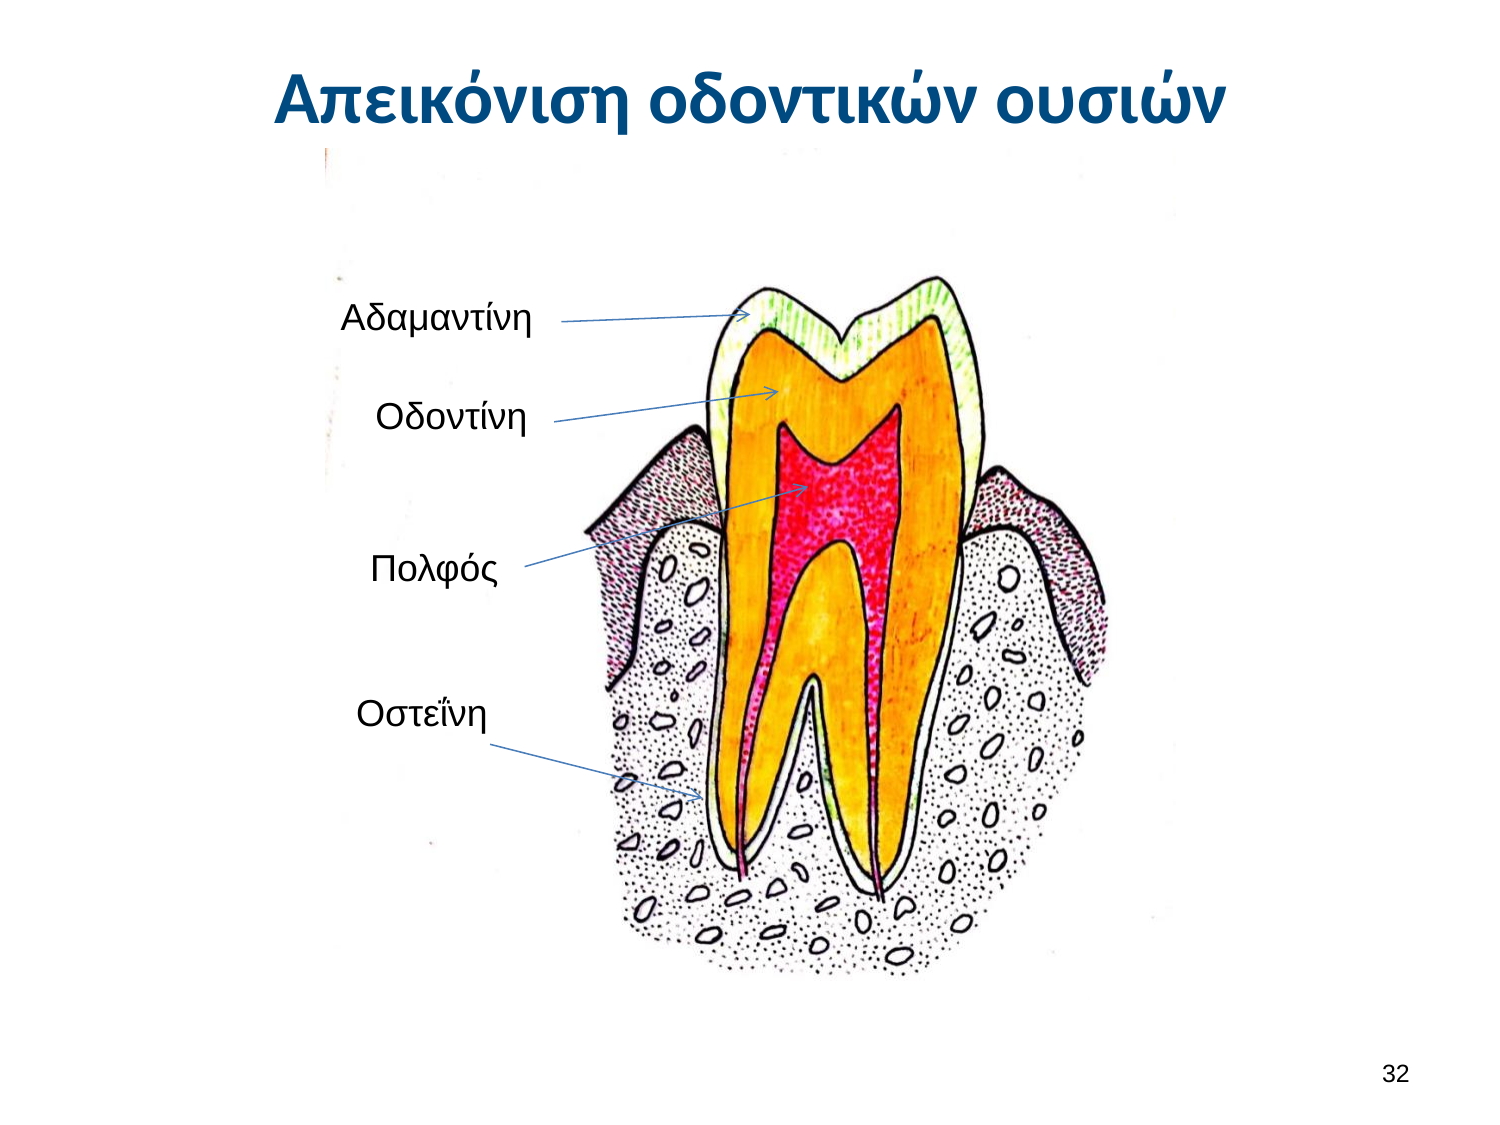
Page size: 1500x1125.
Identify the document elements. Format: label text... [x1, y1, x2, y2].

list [325, 148, 1176, 1000]
slide_number 31 [1074, 1042, 1425, 1103]
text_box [489, 744, 703, 799]
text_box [561, 314, 751, 322]
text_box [524, 486, 809, 567]
title Απεικόνιση οδοντικών ουσιών [76, 19, 1427, 169]
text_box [553, 391, 779, 423]
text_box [325, 285, 562, 743]
